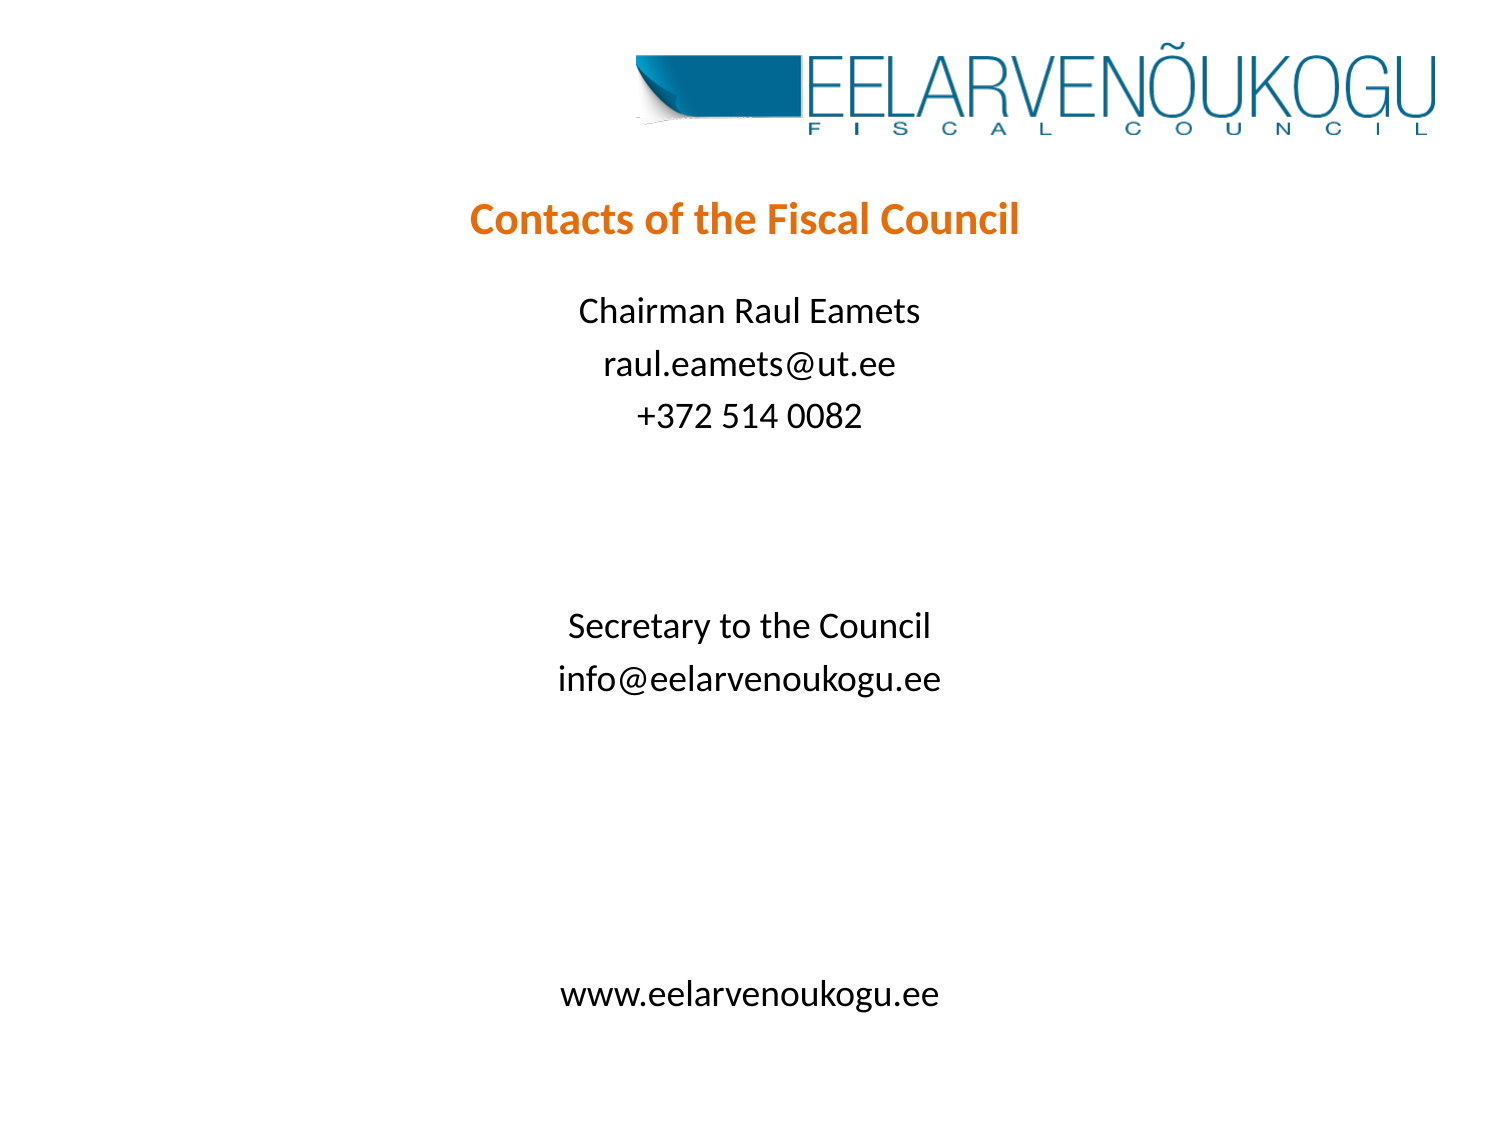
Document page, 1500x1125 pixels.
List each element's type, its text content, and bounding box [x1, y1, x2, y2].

picture [635, 42, 1435, 152]
list Chairman Raul Eamets raul.eamets@ut.ee +372 514 0082 Secretary to the Council info@eelarvenoukogu.ee www.eelarvenoukogu.ee [75, 278, 1425, 1059]
picture [1170, 42, 1181, 46]
title Contacts of the Fiscal Council [54, 172, 1436, 260]
